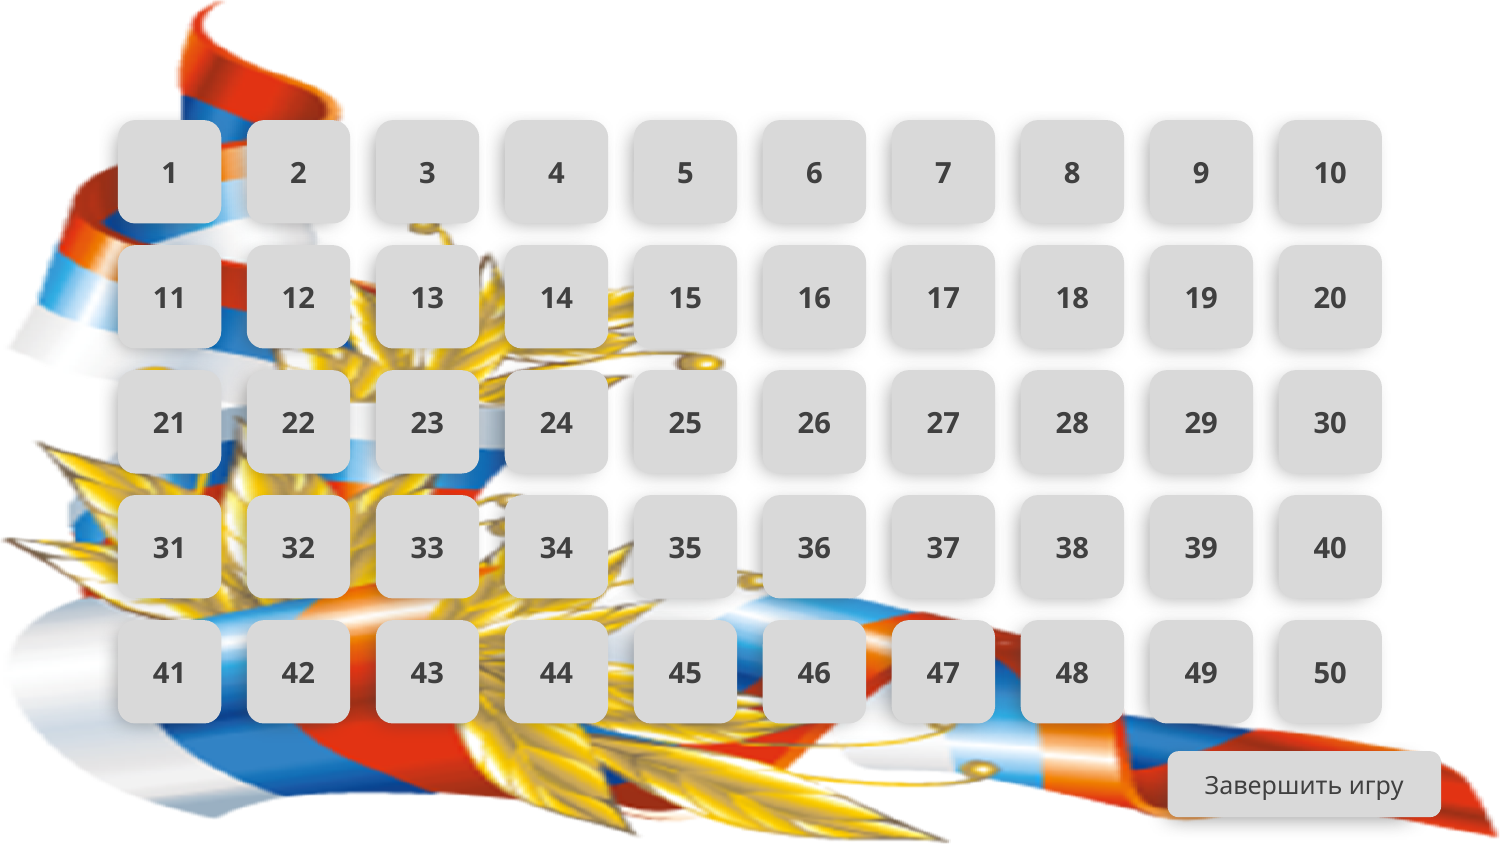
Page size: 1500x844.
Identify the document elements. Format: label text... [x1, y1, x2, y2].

text_box 19 [1148, 244, 1255, 350]
text_box 5 [632, 119, 739, 225]
text_box 48 [1019, 619, 1126, 725]
text_box 20 [1277, 244, 1383, 350]
text_box 10 [1277, 119, 1383, 225]
text_box 14 [503, 244, 610, 350]
text_box 8 [1019, 119, 1126, 225]
text_box 49 [1148, 619, 1255, 725]
text_box 21 [116, 369, 223, 475]
text_box 50 [1277, 619, 1383, 725]
text_box 33 [374, 494, 481, 600]
text_box 12 [245, 244, 352, 350]
text_box 28 [1019, 369, 1126, 475]
text_box 11 [116, 244, 223, 350]
text_box 13 [374, 244, 481, 350]
text_box 23 [374, 369, 481, 475]
text_box 30 [1277, 369, 1383, 475]
text_box 18 [1019, 244, 1126, 350]
text_box 43 [374, 619, 481, 725]
text_box 39 [1148, 494, 1255, 600]
text_box 38 [1019, 494, 1126, 600]
text_box 9 [1148, 119, 1255, 225]
text_box 32 [245, 494, 352, 600]
text_box 15 [632, 244, 739, 350]
text_box 46 [761, 619, 868, 725]
text_box 35 [632, 494, 739, 600]
text_box 1 [116, 119, 223, 225]
text_box 2 [245, 119, 352, 225]
text_box 47 [890, 619, 997, 725]
picture [0, 0, 1500, 844]
text_box 36 [761, 494, 868, 600]
text_box 6 [761, 119, 868, 225]
text_box 27 [890, 369, 997, 475]
text_box 7 [890, 119, 997, 225]
text_box 42 [245, 619, 352, 725]
text_box 4 [503, 119, 610, 225]
text_box Завершить игру [1166, 750, 1443, 819]
text_box 41 [116, 619, 223, 725]
text_box 45 [632, 619, 739, 725]
text_box 37 [890, 494, 997, 600]
text_box 29 [1148, 369, 1255, 475]
text_box 44 [503, 619, 610, 725]
text_box 40 [1277, 494, 1383, 600]
text_box 16 [761, 244, 868, 350]
text_box 31 [116, 494, 223, 600]
text_box 3 [374, 119, 481, 225]
text_box 26 [761, 369, 868, 475]
text_box 17 [890, 244, 997, 350]
text_box 24 [503, 369, 610, 475]
text_box 34 [503, 494, 610, 600]
text_box 25 [632, 369, 739, 475]
text_box 22 [245, 369, 352, 475]
